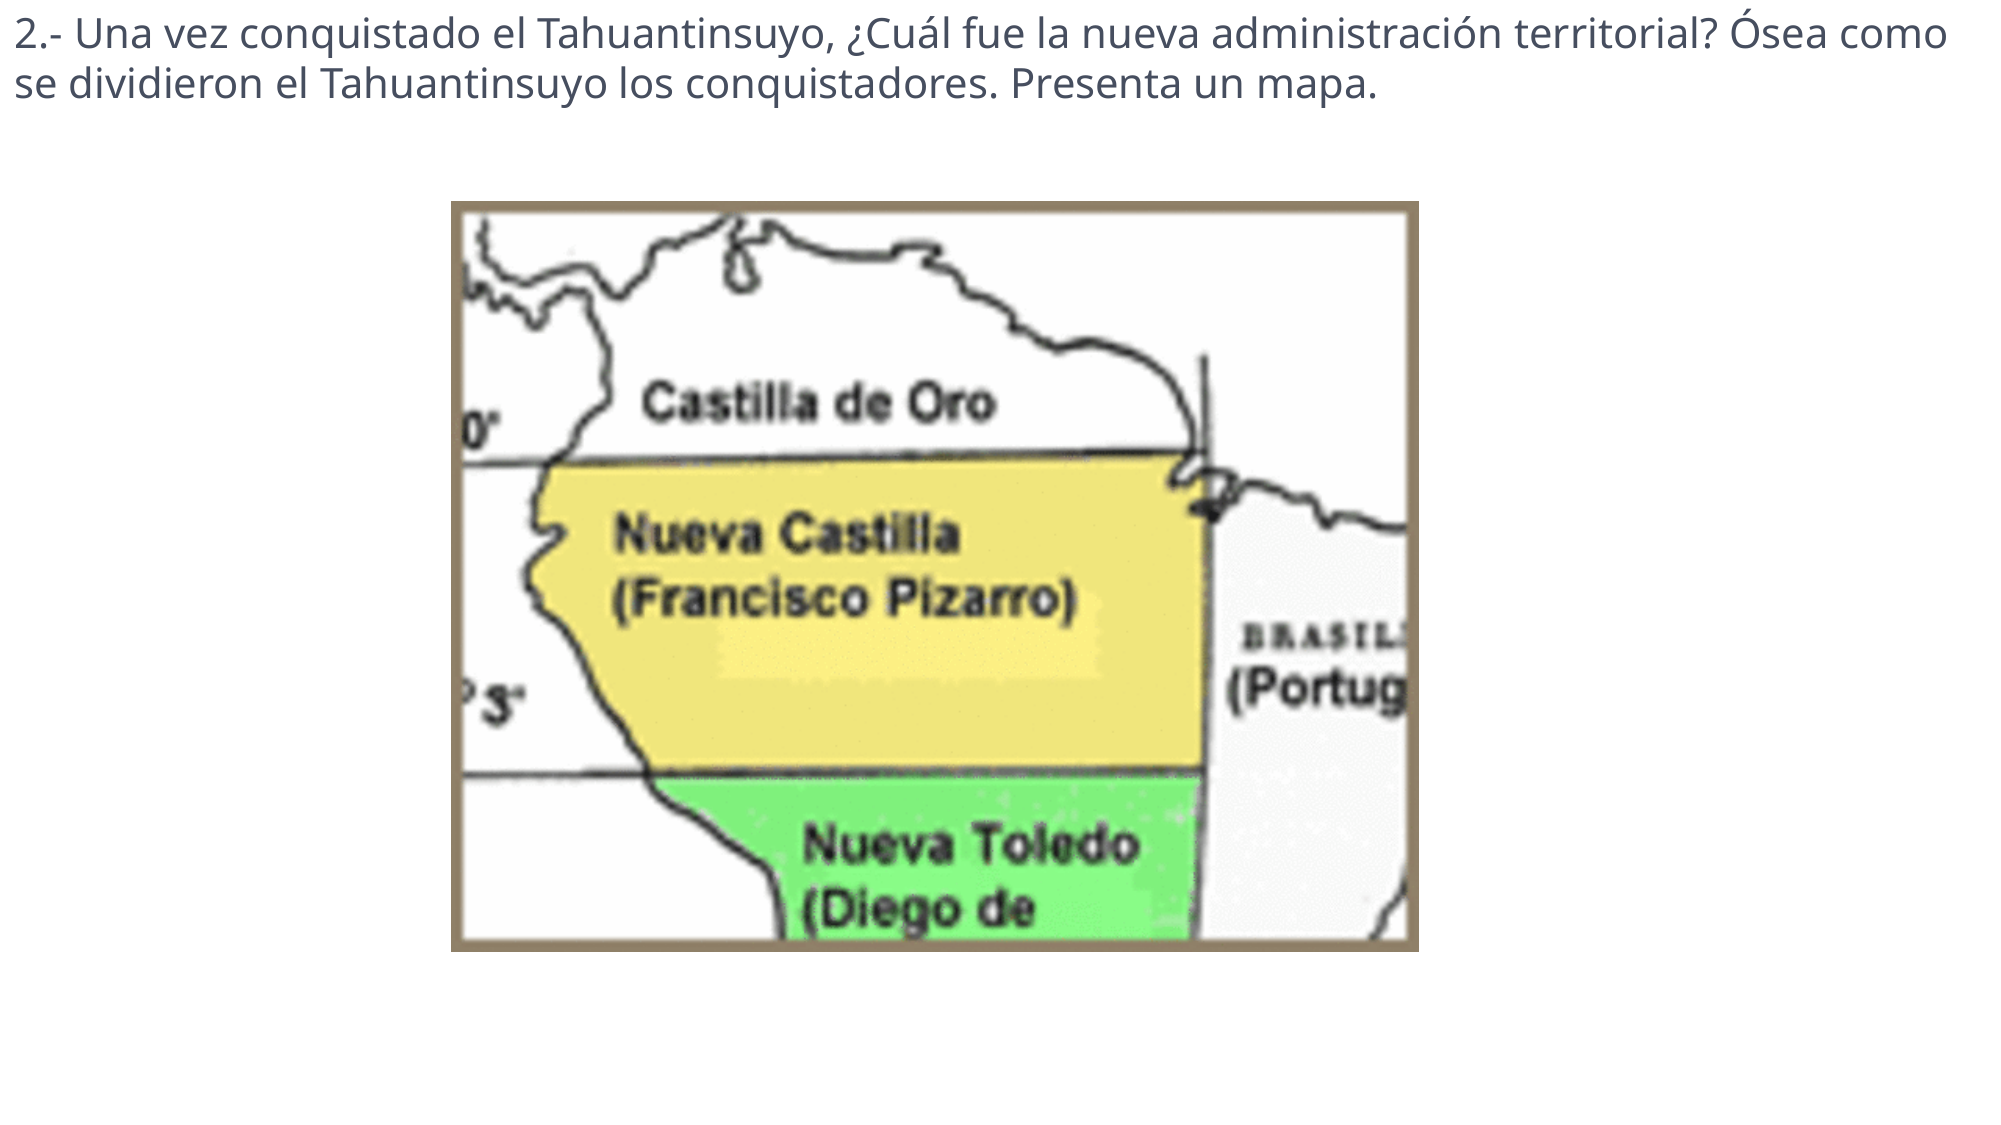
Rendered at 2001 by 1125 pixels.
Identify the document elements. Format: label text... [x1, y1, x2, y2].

text_box 2.- Una vez conquistado el Tahuantinsuyo, ¿Cuál fue la nueva administración territorial? Ósea como se dividieron el Tahuantinsuyo los conquistadores. Presenta un mapa. [0, 0, 1982, 115]
picture [451, 201, 1419, 952]
